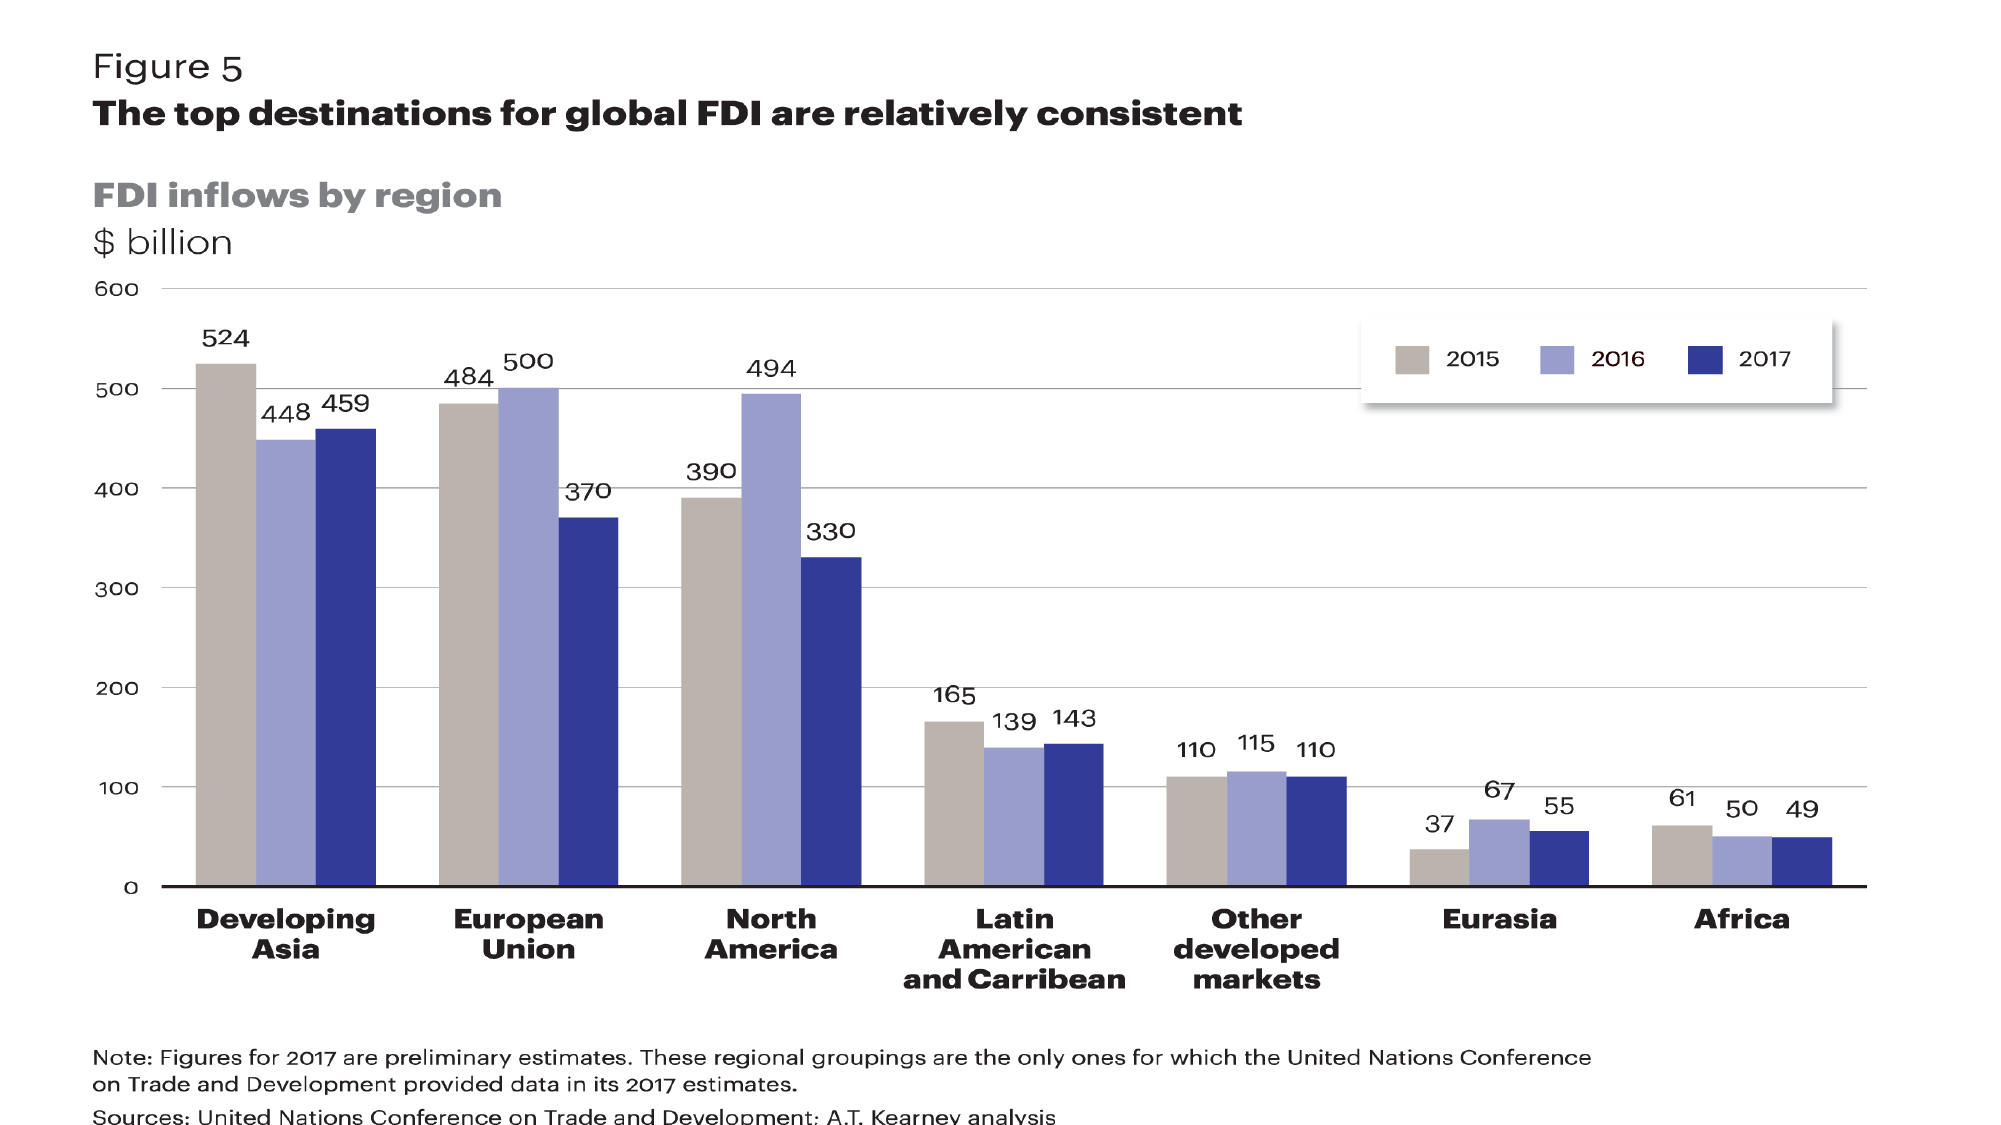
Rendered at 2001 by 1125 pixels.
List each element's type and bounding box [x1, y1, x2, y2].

picture [89, 48, 1867, 1125]
